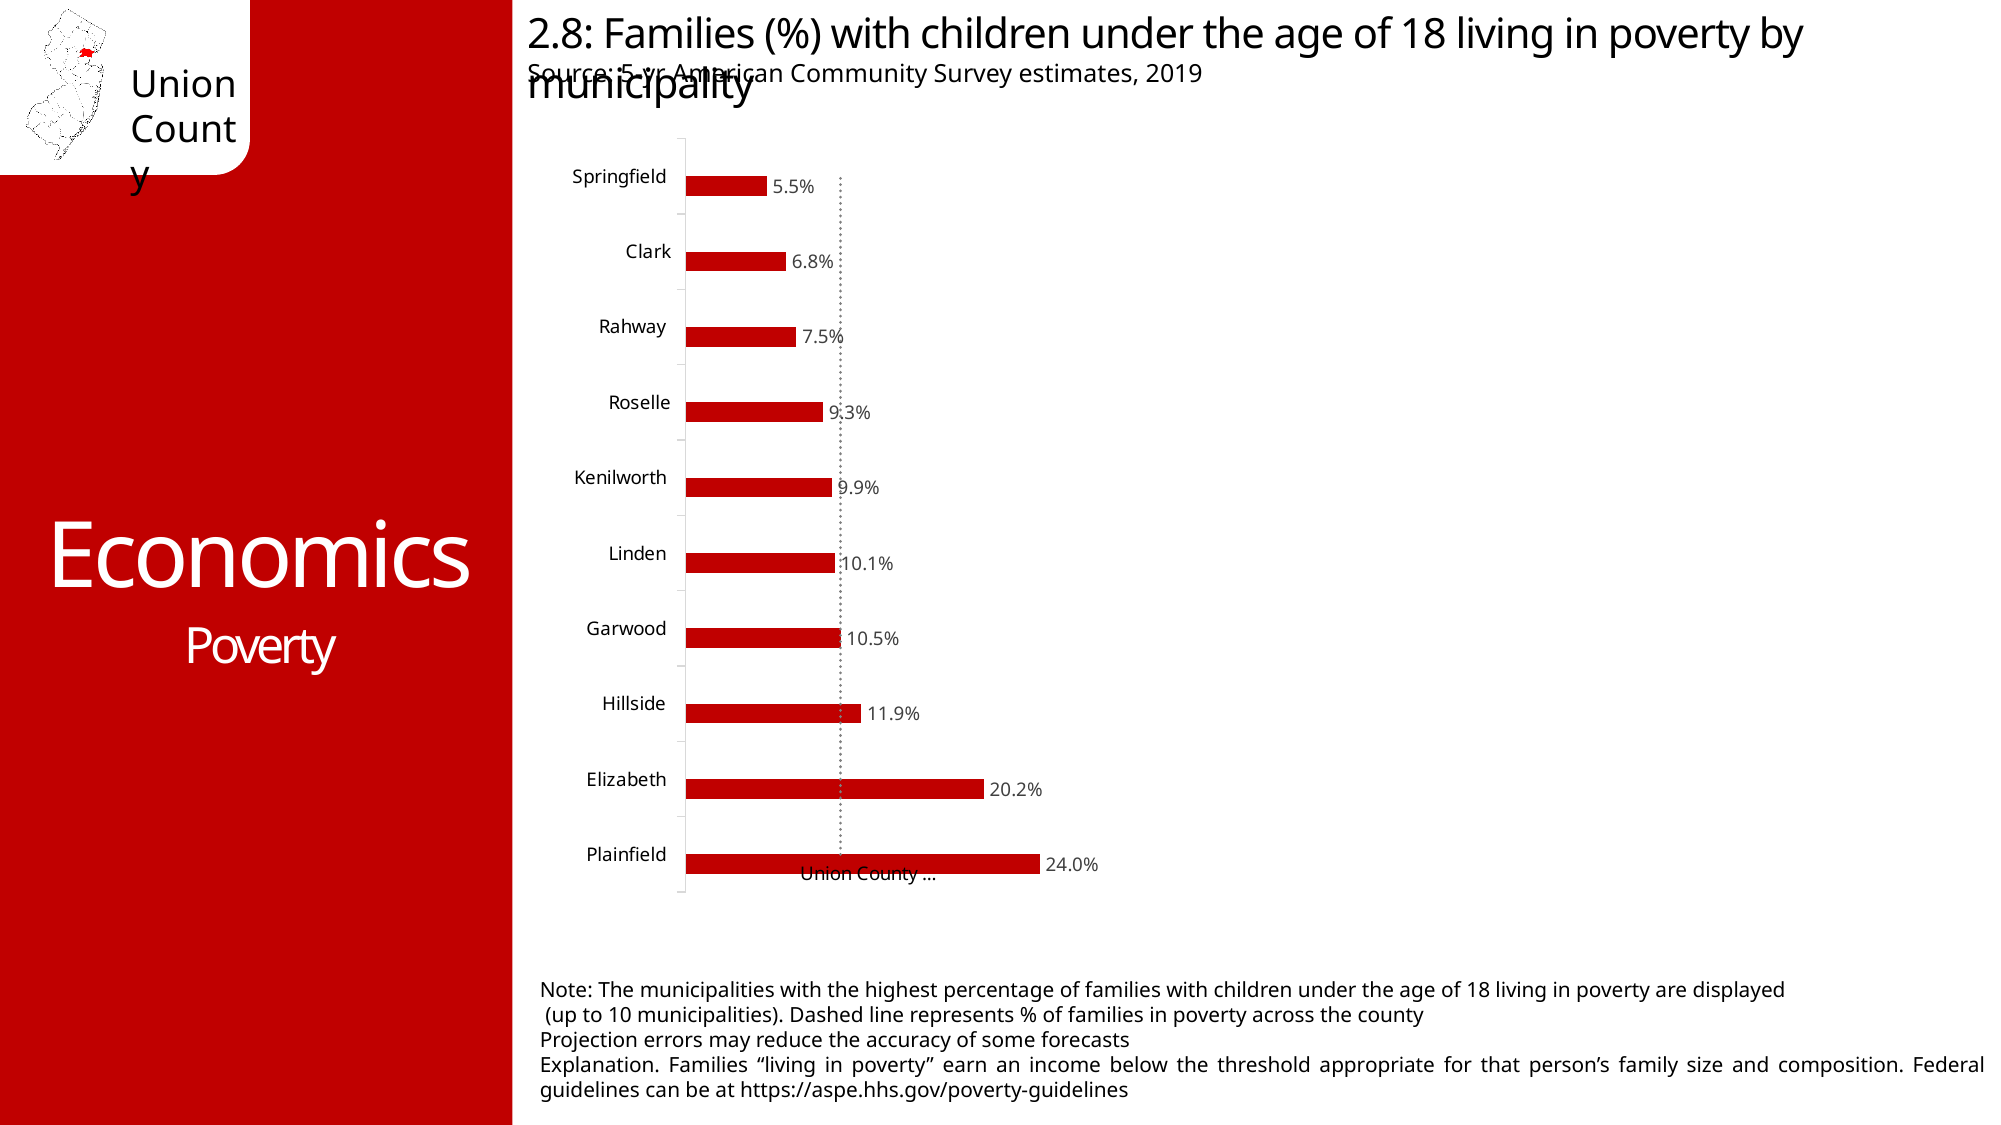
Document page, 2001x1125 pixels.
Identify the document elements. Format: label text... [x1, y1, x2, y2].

text_box Note: The municipalities with the highest percentage of families with children under the age of 18 living in poverty are displayed (up to 10 municipalities). Dashed line represents % of families in poverty across the county Projection errors may reduce the accuracy of some forecasts Explanation. Families “living in poverty” earn an income below the threshold appropriate for that person’s family size and composition. Federal guidelines can be at https://aspe.hhs.gov/poverty-guidelines [525, 950, 2000, 1125]
text_box Economics [3, 483, 517, 634]
text_box Source: 5-yr American Community Survey estimates, 2019 [512, 50, 1891, 95]
chart [539, 124, 1938, 951]
text_box 2.8: Families (%) with children under the age of 18 living in poverty by municipality [512, 0, 1992, 115]
text_box Poverty [4, 571, 517, 723]
picture [26, 9, 106, 160]
